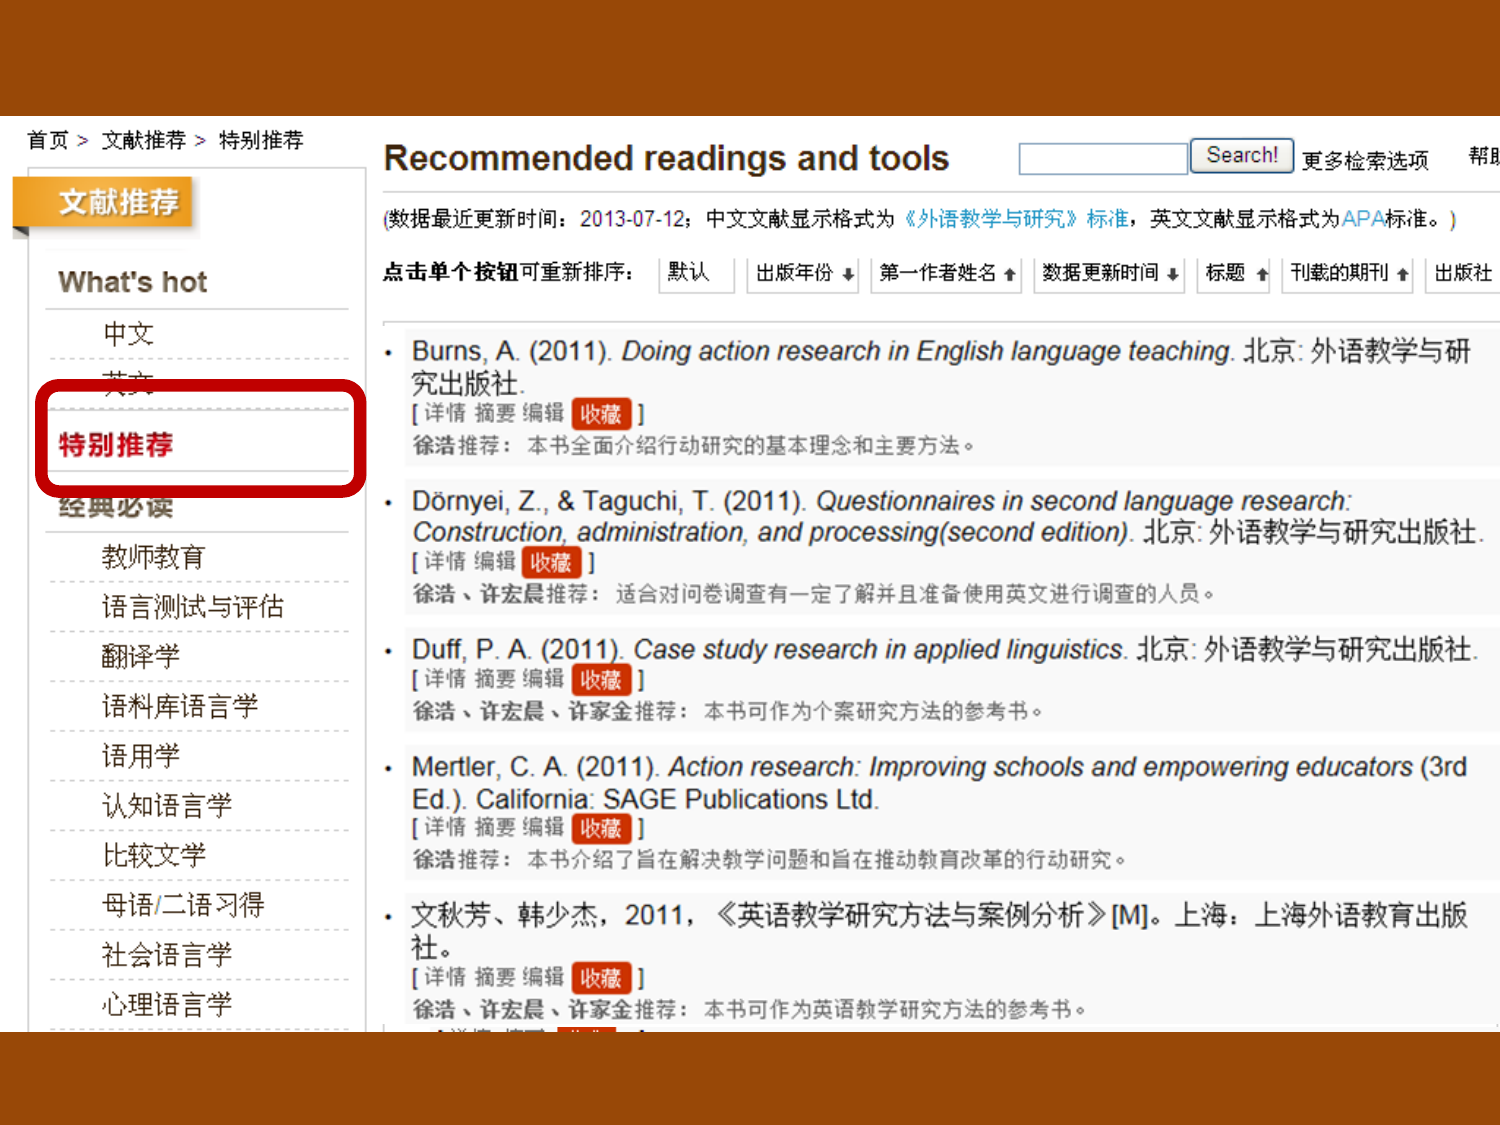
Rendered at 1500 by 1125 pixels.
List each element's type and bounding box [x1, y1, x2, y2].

picture [0, 115, 1500, 1032]
